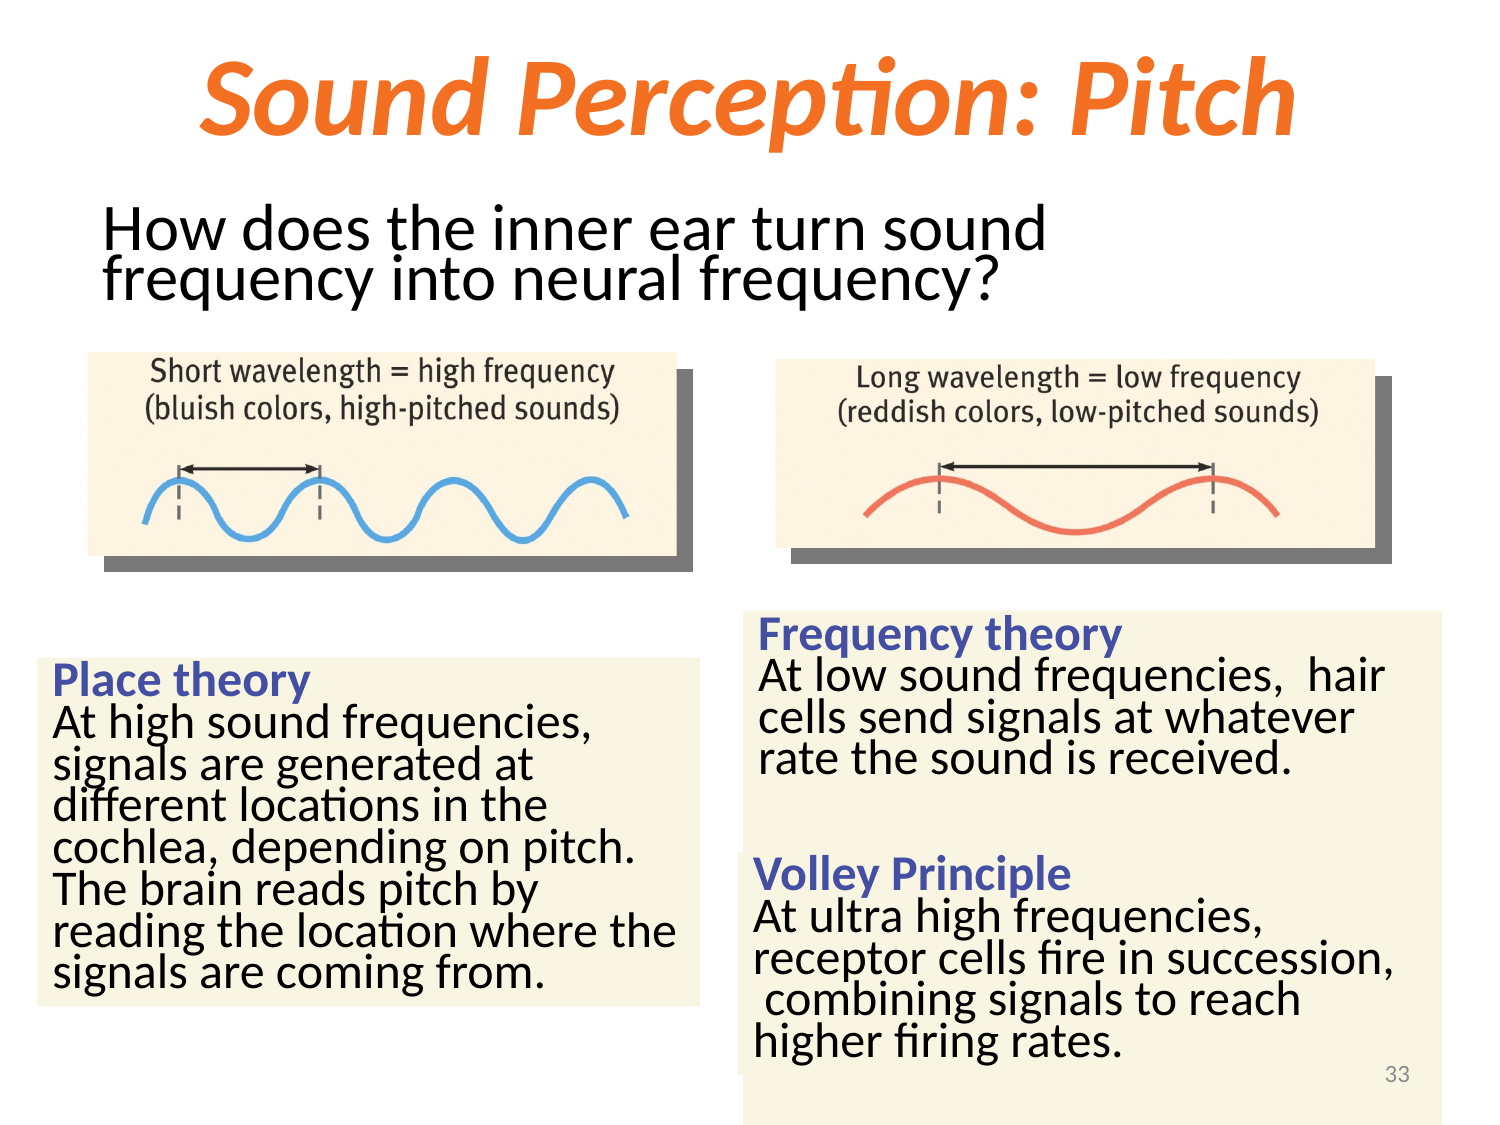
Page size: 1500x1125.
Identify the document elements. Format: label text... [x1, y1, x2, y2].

text_box Volley Principle At ultra high frequencies, receptor cells fire in succession, combining signals to reach higher firing rates. [738, 851, 1437, 1075]
picture [87, 352, 677, 556]
slide_number 33 [1074, 1042, 1425, 1103]
text_box How does the inner ear turn sound frequency into neural frequency? [87, 206, 1351, 369]
title Sound Perception: Pitch [0, 45, 1500, 188]
text_box Place theory At high sound frequencies, signals are generated at different locations in the cochlea, depending on pitch. The brain reads pitch by reading the location where the signals are coming from. [37, 657, 700, 1007]
list Frequency theory At low sound frequencies, hair cells send signals at whatever rate the sound is received. [743, 610, 1442, 1125]
picture [774, 359, 1376, 548]
